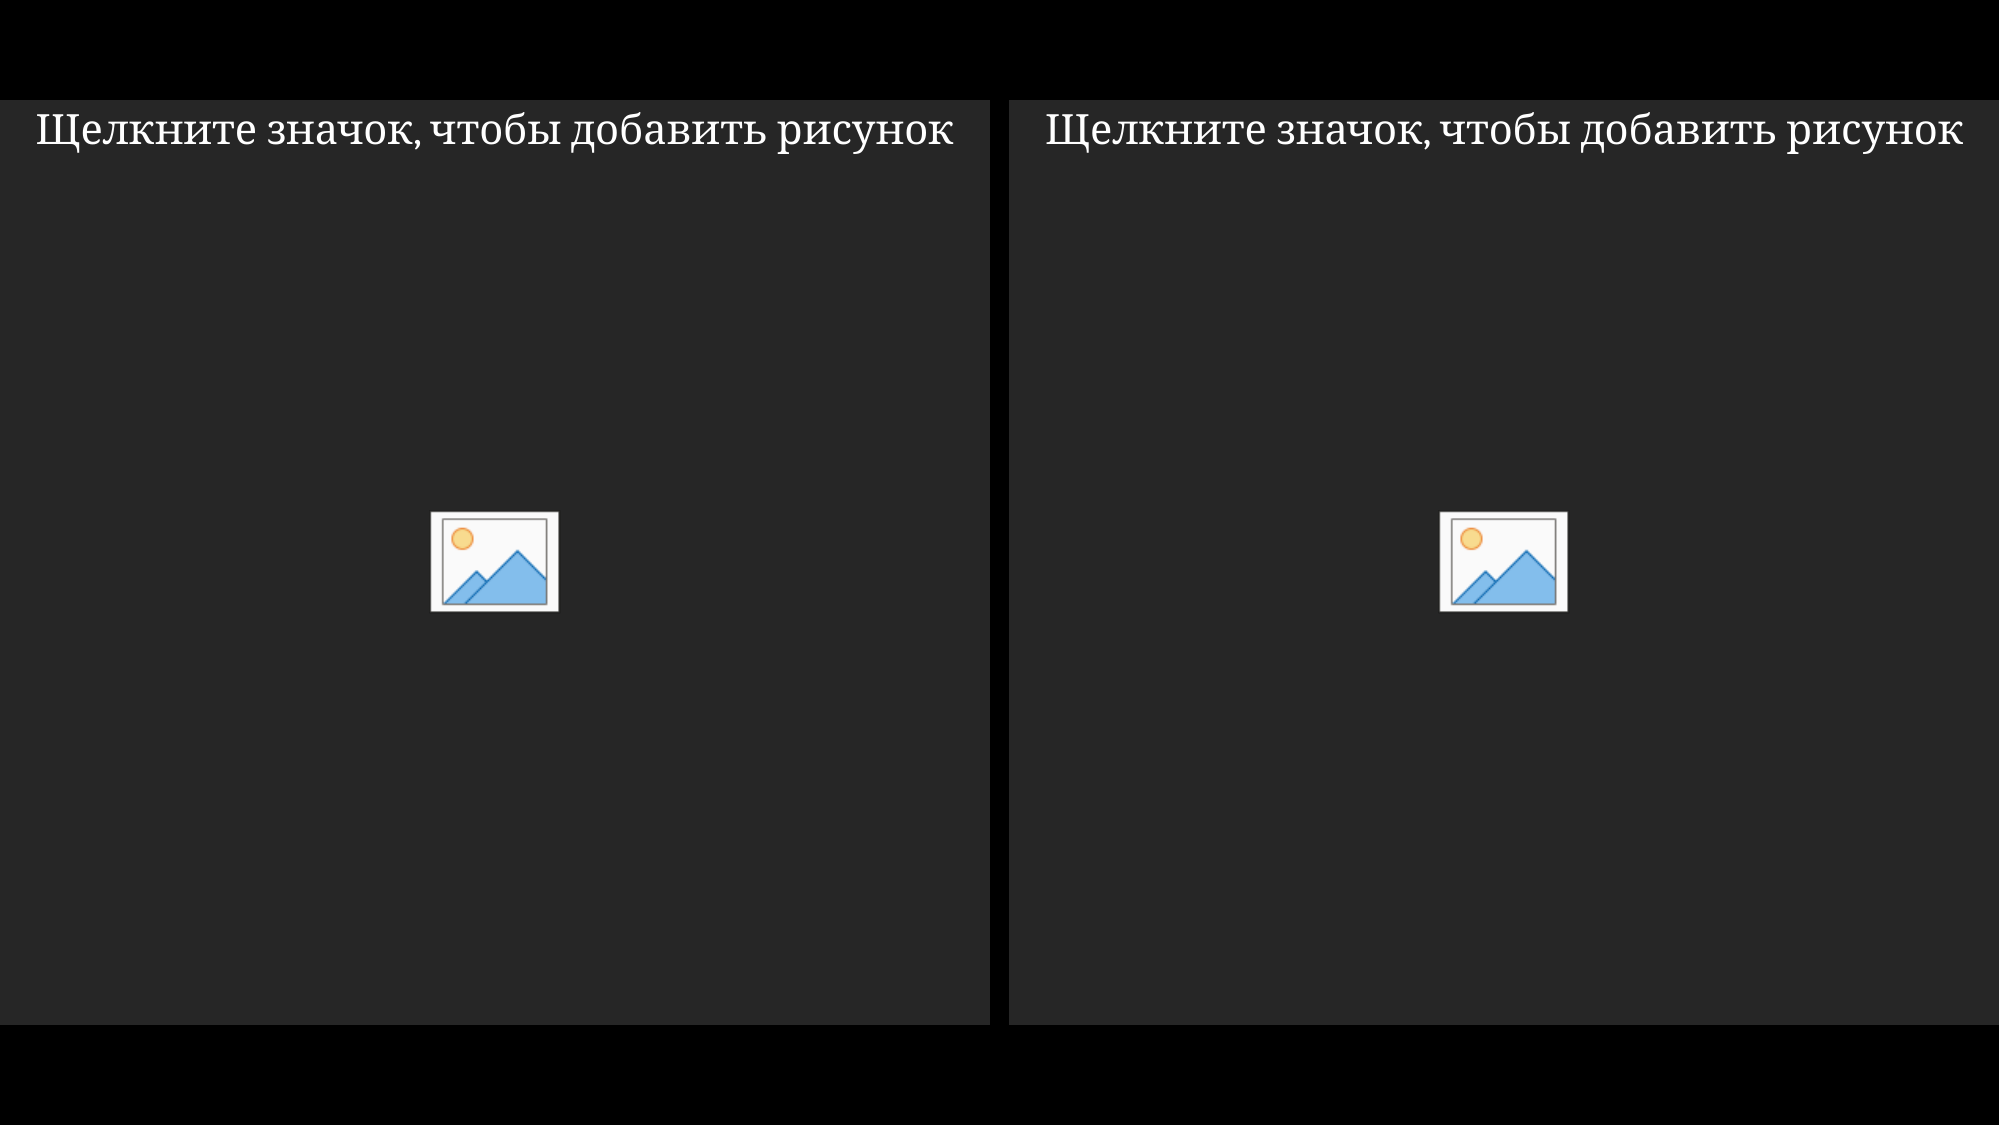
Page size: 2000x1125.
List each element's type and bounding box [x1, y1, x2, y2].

picture [0, 99, 990, 1025]
picture [1009, 99, 2000, 1025]
